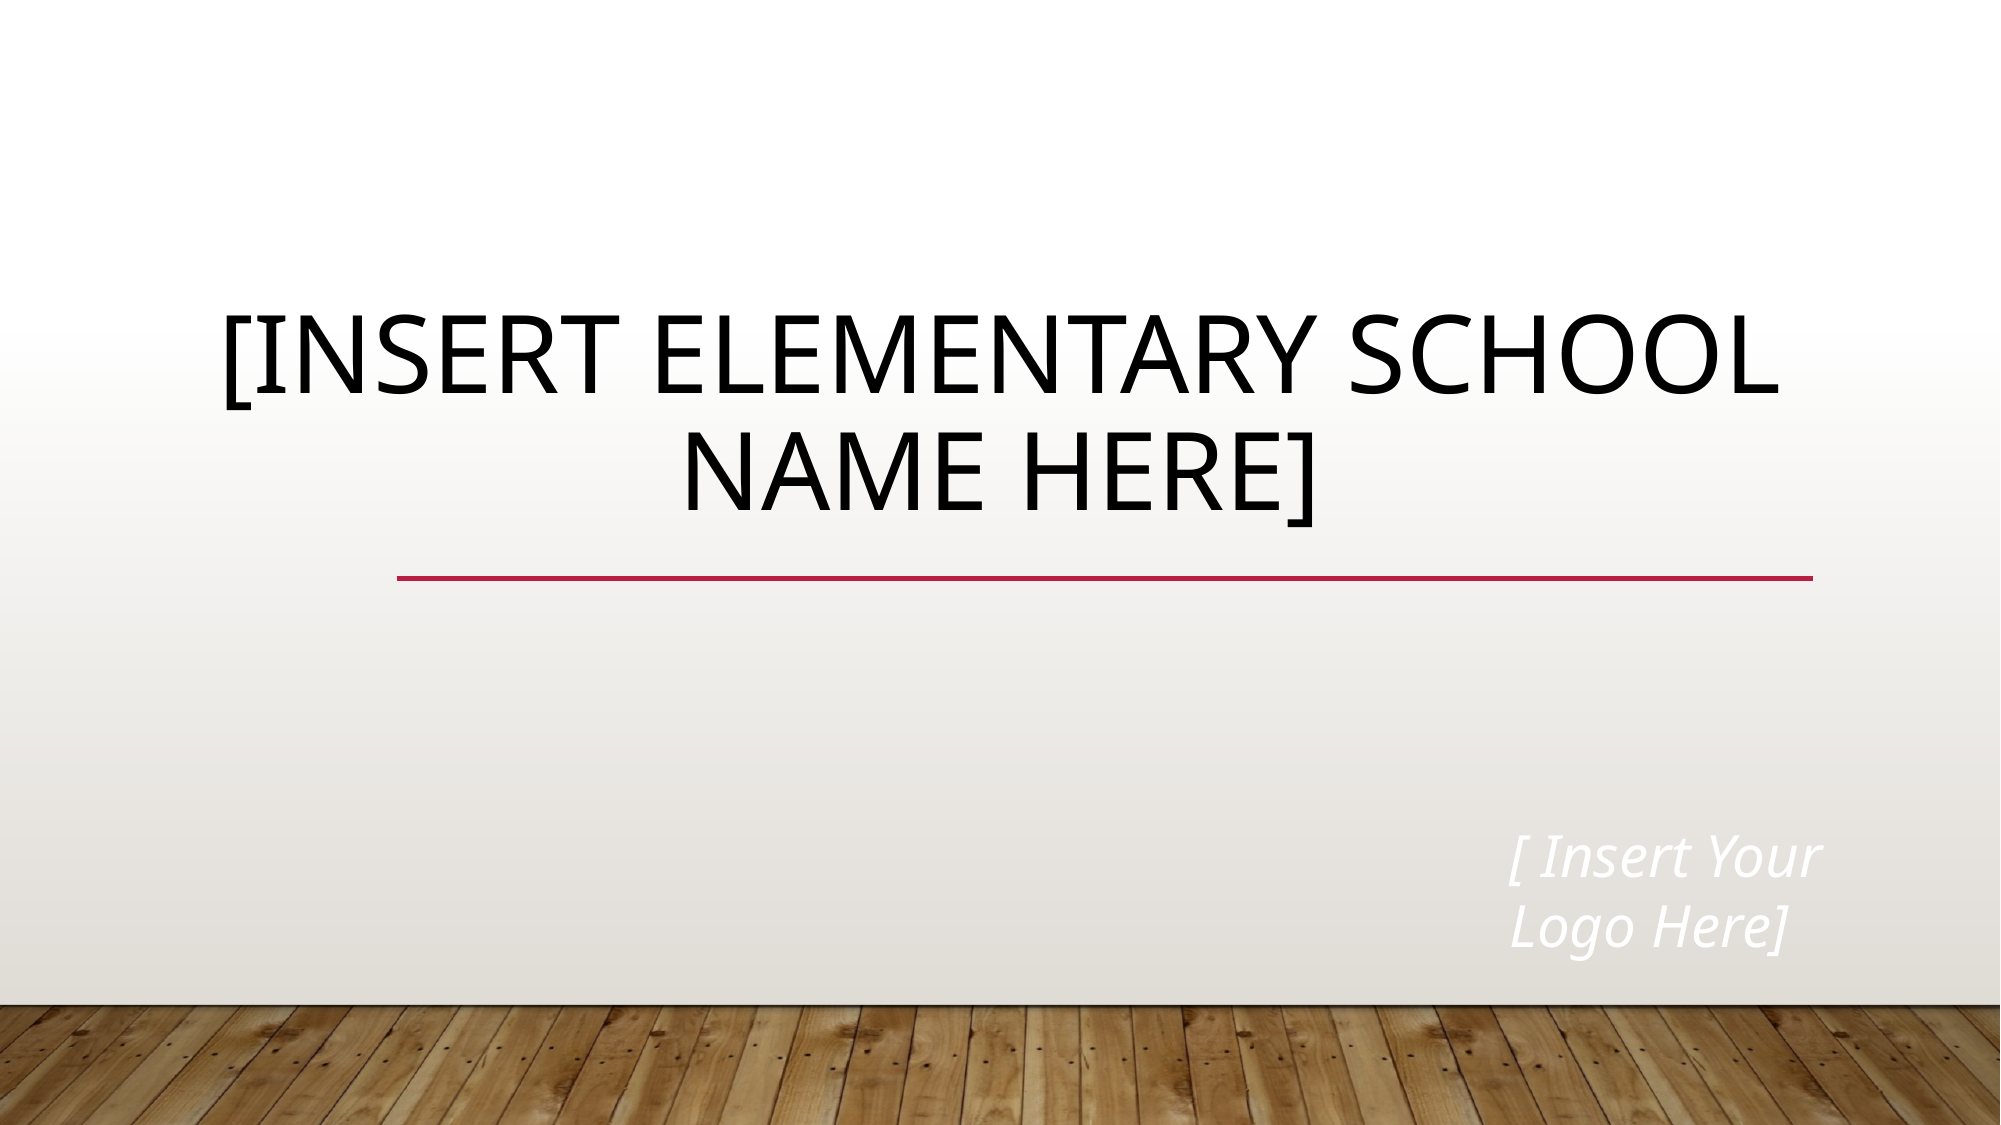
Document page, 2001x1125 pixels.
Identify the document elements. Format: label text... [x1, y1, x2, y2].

text_box [ Insert Your Logo Here] [1494, 811, 1853, 967]
title [Insert ELEMENTARY School NAME Here] [98, 291, 1902, 534]
picture [0, 1005, 2000, 1125]
